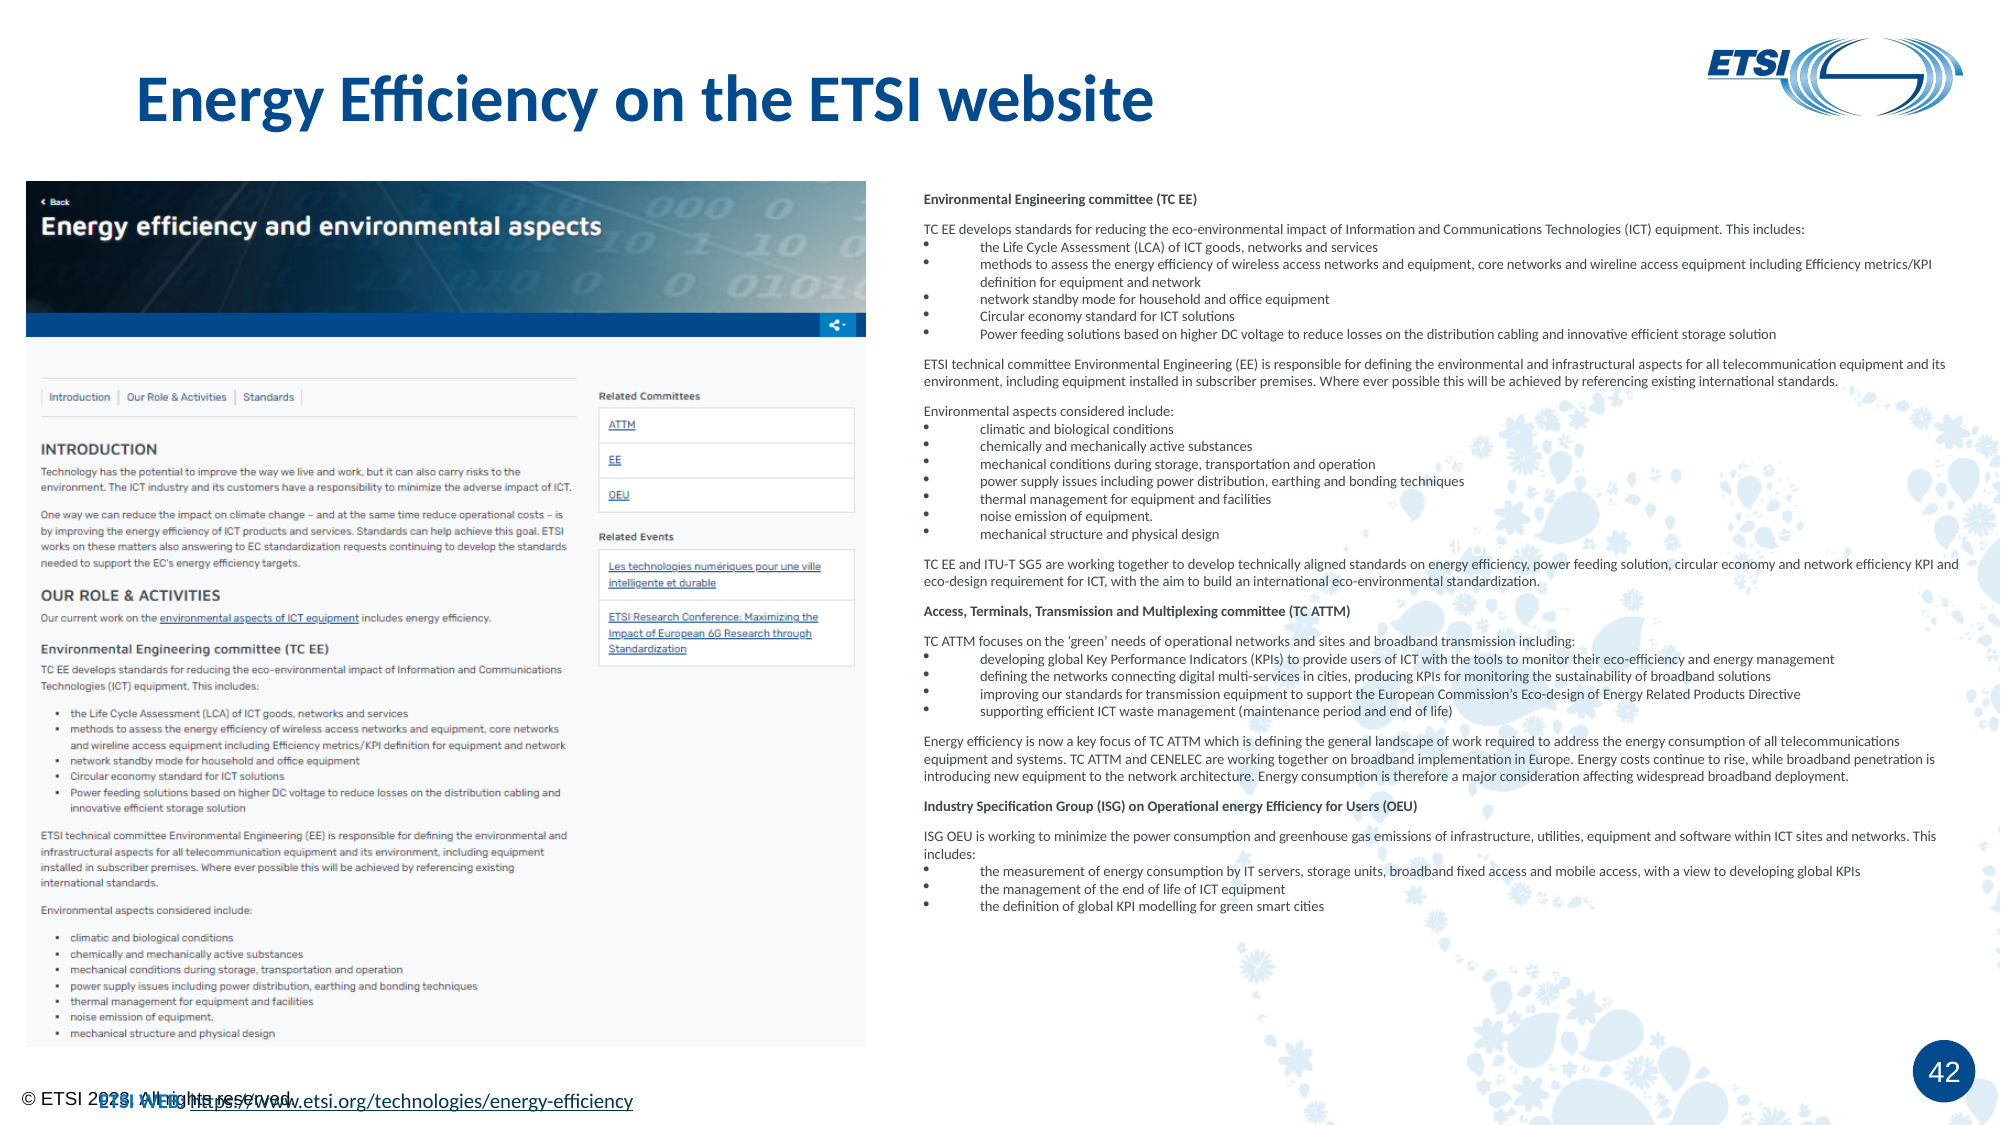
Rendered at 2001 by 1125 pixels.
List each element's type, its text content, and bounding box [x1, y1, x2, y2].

text_box ETSI WEB: https://www.etsi.org/technologies/energy-efficiency [84, 1079, 808, 1120]
picture [26, 180, 866, 1047]
picture [1705, 35, 1967, 118]
title Energy Efficiency on the ETSI website [121, 56, 1635, 244]
slide_number 42 [1894, 1040, 1995, 1103]
text_box Environmental Engineering committee (TC EE) TC EE develops standards for reducing the eco-environmental impact of Information and Communications Technologies (ICT) equipment. This includes: the Life Cycle Assessment (LCA) of ICT goods, networks and services methods to assess the energy efficiency of wireless access networks and equipment, core networks and wireline access equipment including Efficiency metrics/KPI definition for equipment and network network standby mode for household and office equipment Circular economy standard for ICT solutions Power feeding solutions based on higher DC voltage to reduce losses on the distribution cabling and innovative efficient storage solution ETSI technical committee Environmental Engineering (EE) is responsible for defining the environmental and infrastructural aspects for all telecommunication equipment and its environment, including equipment installed in subscriber premises. Where ever possible this will be achieved by referencing existing international standards. Environmental aspects considered include: climatic and biological conditions chemically and mechanically active substances mechanical conditions during storage, transportation and operation power supply issues including power distribution, earthing and bonding techniques thermal management for equipment and facilities noise emission of equipment. mechanical structure and physical design TC EE and ITU-T SG5 are working together to develop technically aligned standards on energy efficiency, power feeding solution, circular economy and network efficiency KPI and eco-design requirement for ICT, with the aim to build an international eco-environmental standardization. Access, Terminals, Transmission and Multiplexing committee (TC ATTM) TC ATTM focuses on the ‘green’ needs of operational networks and sites and broadband transmission including: developing global Key Performance Indicators (KPIs) to provide users of ICT with the tools to monitor their eco-efficiency and energy management defining the networks connecting digital multi-services in cities, producing KPIs for monitoring the sustainability of broadband solutions improving our standards for transmission equipment to support the European Commission’s Eco-design of Energy Related Products Directive supporting efficient ICT waste management (maintenance period and end of life) Energy efficiency is now a key focus of TC ATTM which is defining the general landscape of work required to address the energy consumption of all telecommunications equipment and systems. TC ATTM and CENELEC are working together on broadband implementation in Europe. Energy costs continue to rise, while broadband penetration is introducing new equipment to the network architecture. Energy consumption is therefore a major consideration affecting widespread broadband deployment. Industry Specification Group (ISG) on Operational energy Efficiency for Users (OEU) ISG OEU is working to minimize the power consumption and greenhouse gas emissions of infrastructure, utilities, equipment and software within ICT sites and networks. This includes: the measurement of energy consumption by IT servers, storage units, broadband fixed access and mobile access, with a view to developing global KPIs the management of the end of life of ICT equipment the definition of global KPI modelling for green smart cities [906, 181, 1985, 890]
